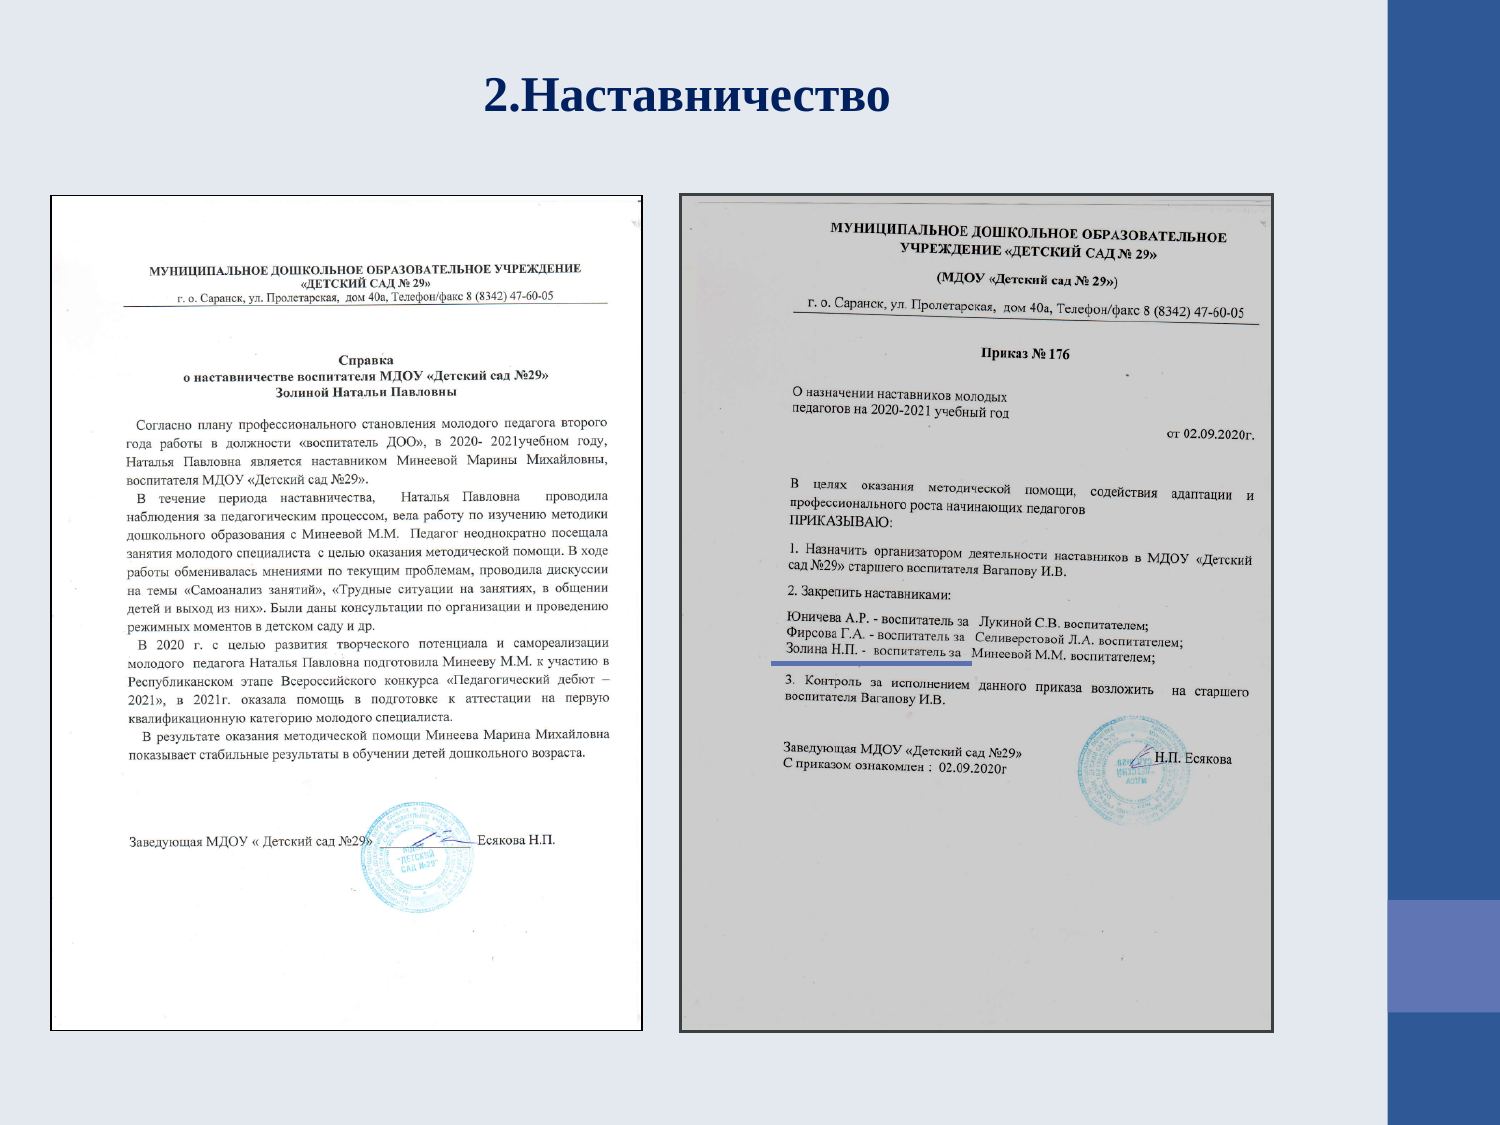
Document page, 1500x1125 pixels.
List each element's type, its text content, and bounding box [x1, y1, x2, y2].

picture [681, 195, 1272, 1031]
picture [51, 195, 642, 1031]
text_box 2.Наставничество [468, 54, 907, 130]
